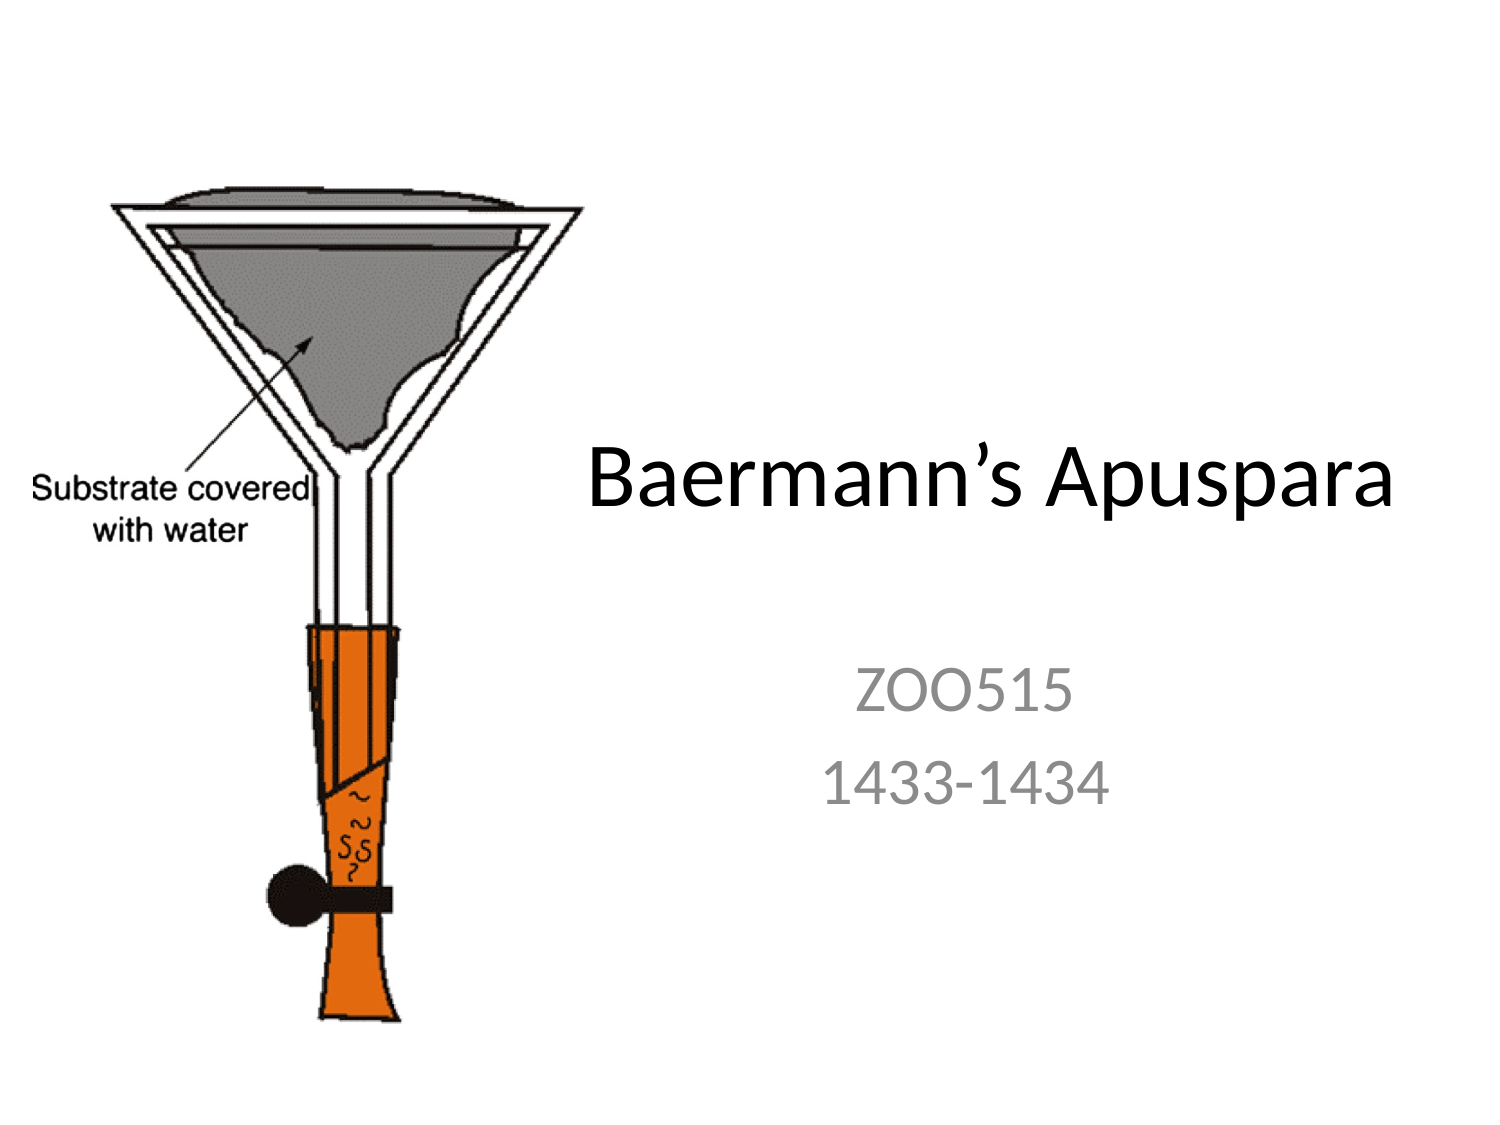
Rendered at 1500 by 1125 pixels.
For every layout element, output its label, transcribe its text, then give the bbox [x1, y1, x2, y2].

title Baermann’s Apuspara [589, 349, 1471, 591]
subtitle ZOO515 1433-1434 [655, 637, 1275, 925]
picture [33, 186, 585, 1024]
